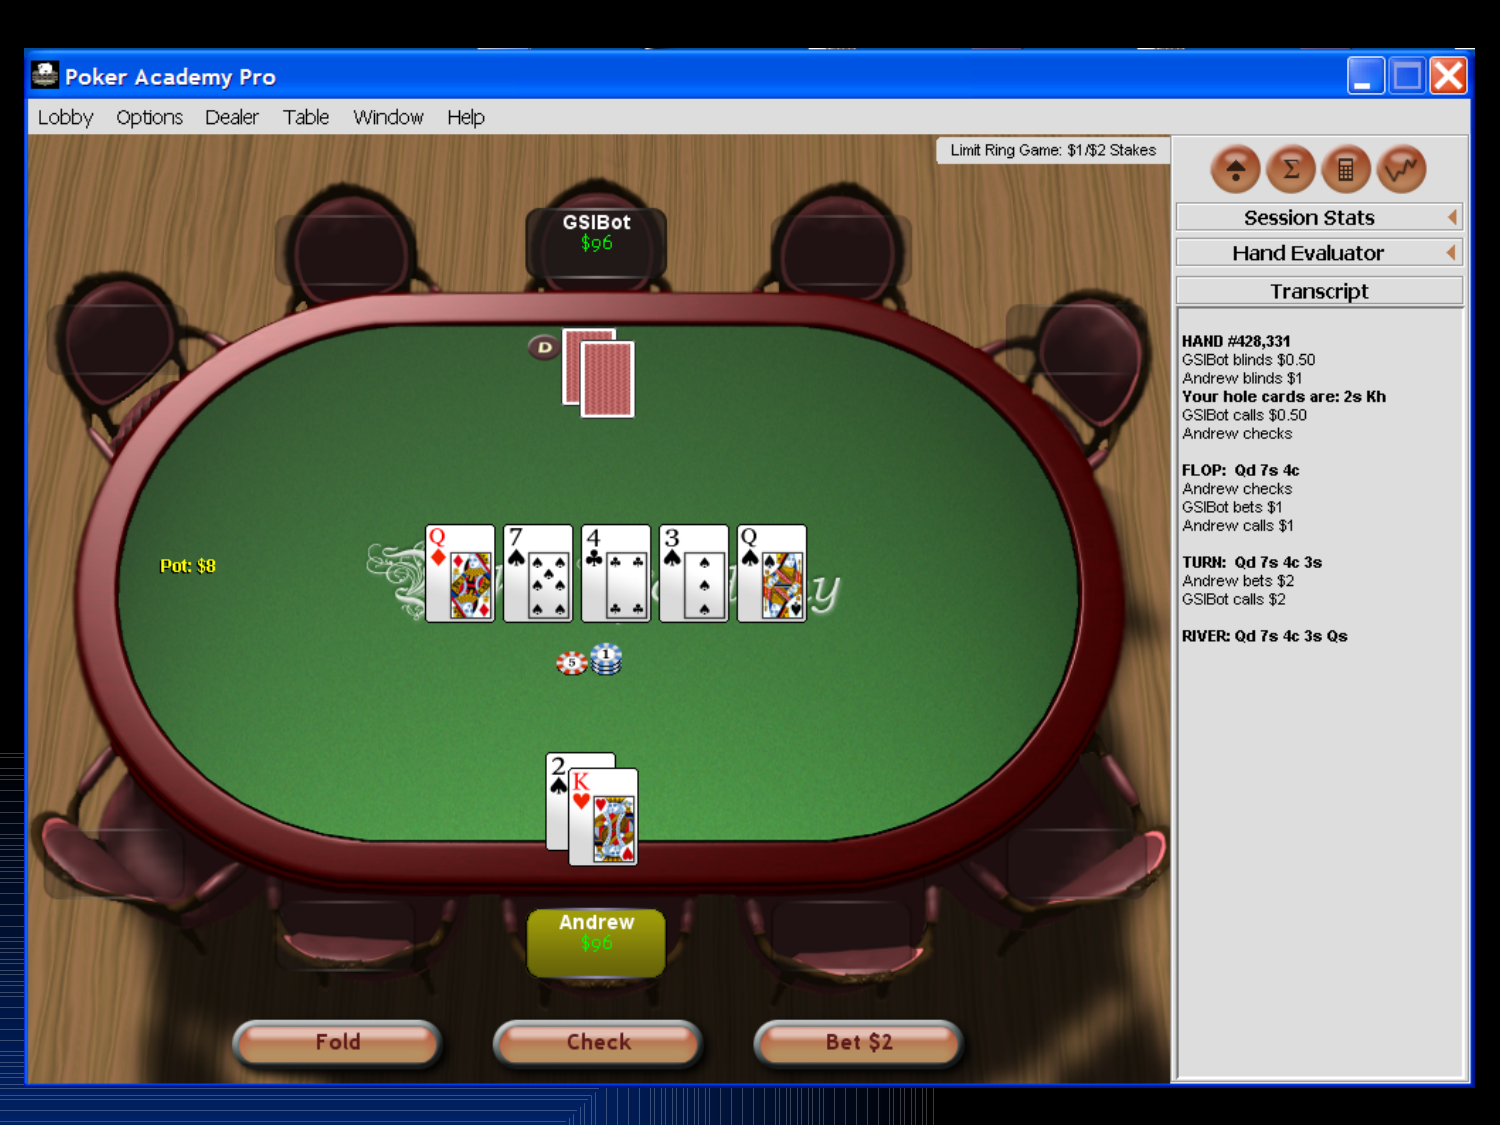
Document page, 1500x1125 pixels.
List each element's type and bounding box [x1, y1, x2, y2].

picture [24, 47, 1476, 1088]
